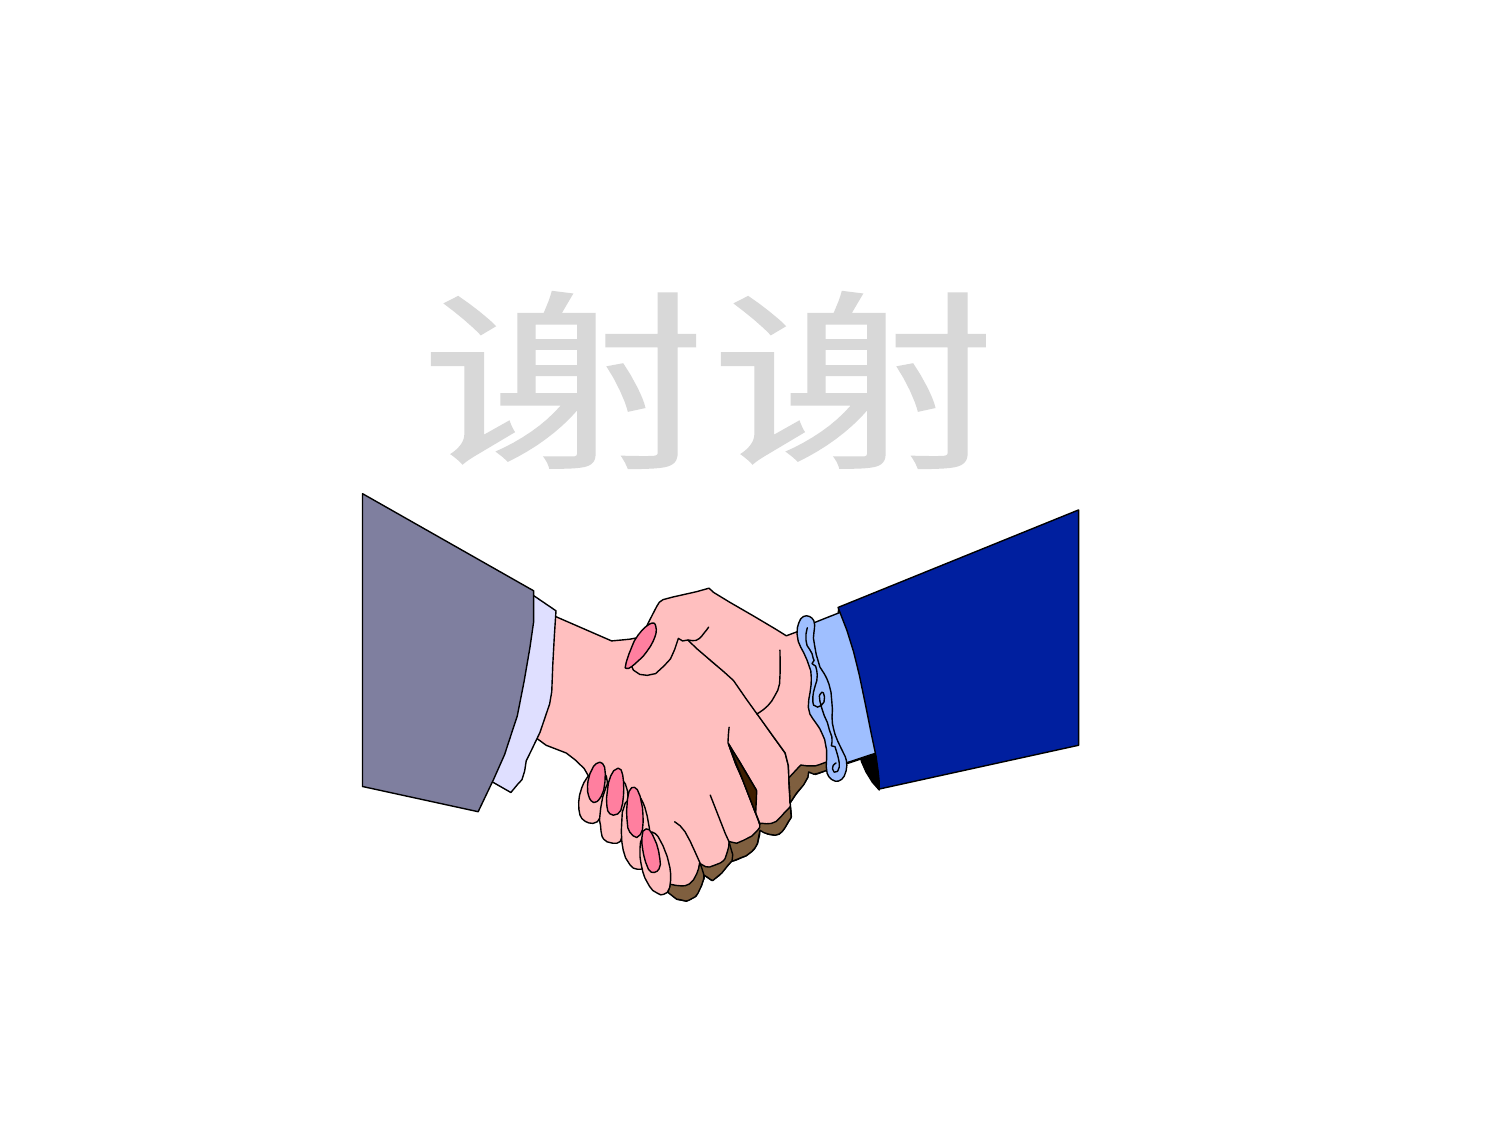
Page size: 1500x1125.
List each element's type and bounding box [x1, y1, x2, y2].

list [361, 491, 1081, 904]
